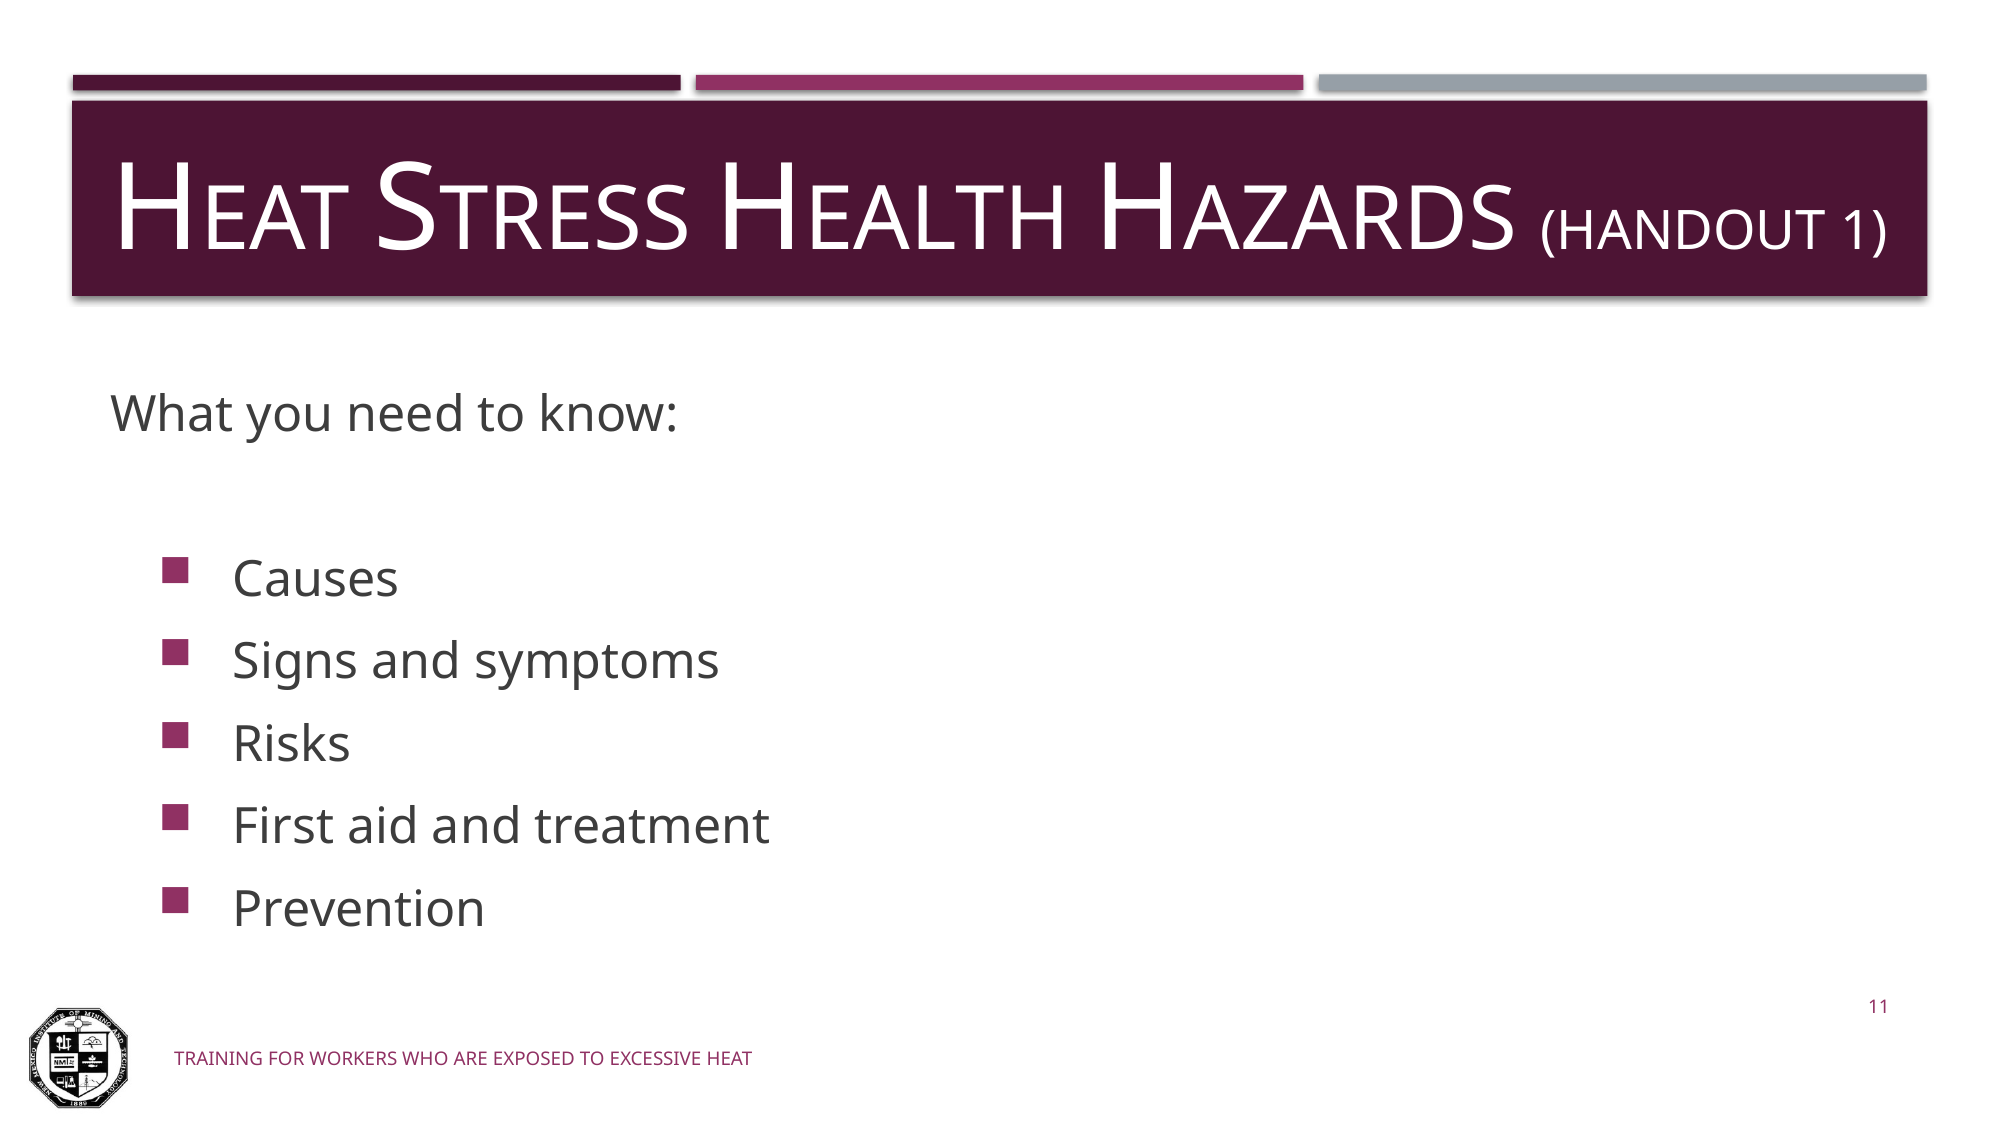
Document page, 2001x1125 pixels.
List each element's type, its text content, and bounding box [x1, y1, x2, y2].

footer Training for workers who are exposed to excessive heat [159, 1029, 1294, 1090]
title HEAT STRESS HEALTH HAZARDS (handout 1) [95, 115, 1905, 282]
picture [11, 993, 143, 1125]
slide_number 11 [1732, 978, 1905, 1037]
list What you need to know: Causes Signs and symptoms Risks First aid and treatment Prevention [95, 373, 1905, 978]
